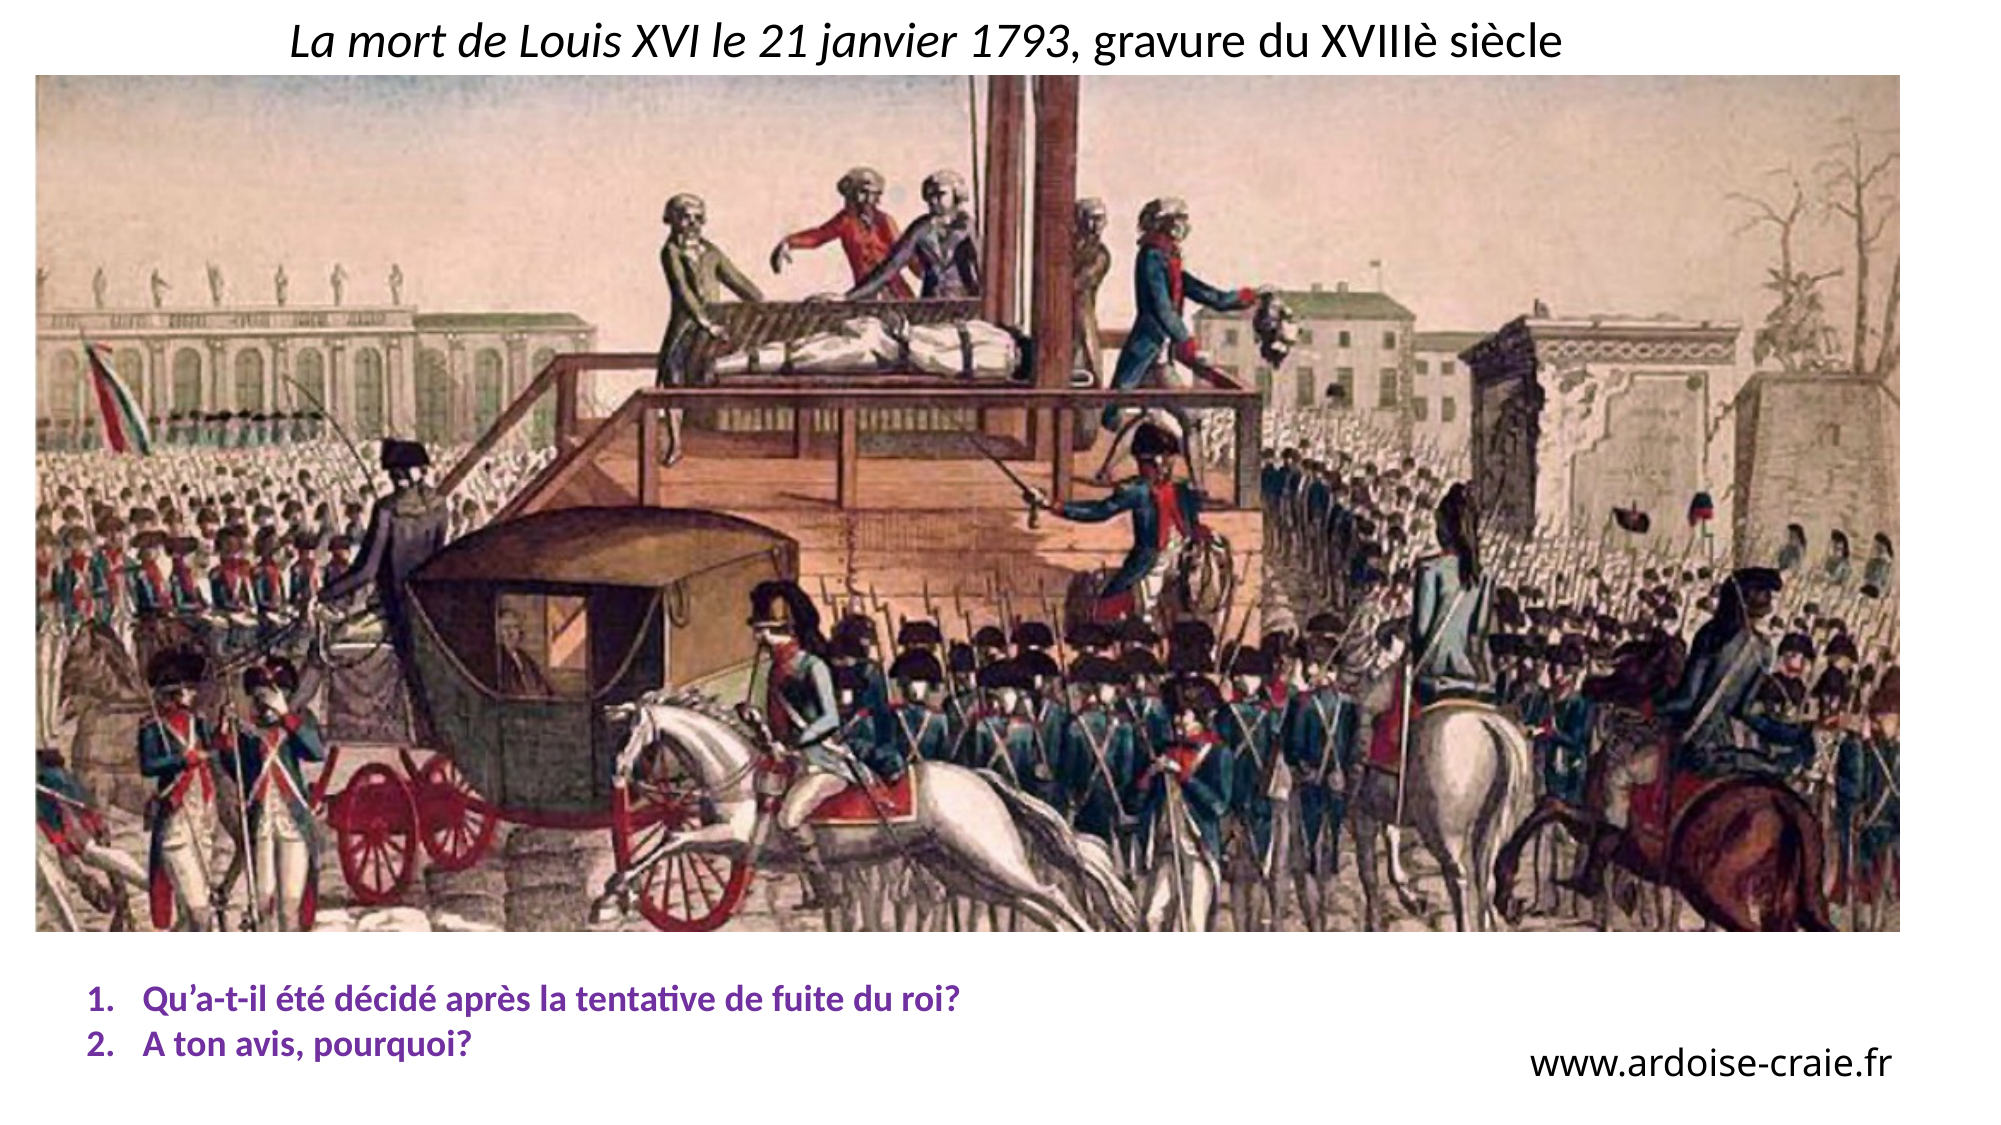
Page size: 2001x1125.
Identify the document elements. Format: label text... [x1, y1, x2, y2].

text_box La mort de Louis XVI le 21 janvier 1793, gravure du XVIIIè siècle [274, 0, 1579, 75]
text_box www.ardoise-craie.fr [1515, 1031, 1908, 1092]
text_box Qu’a-t-il été décidé après la tentative de fuite du roi? A ton avis, pourquoi? [71, 966, 978, 1071]
picture [34, 75, 1900, 932]
